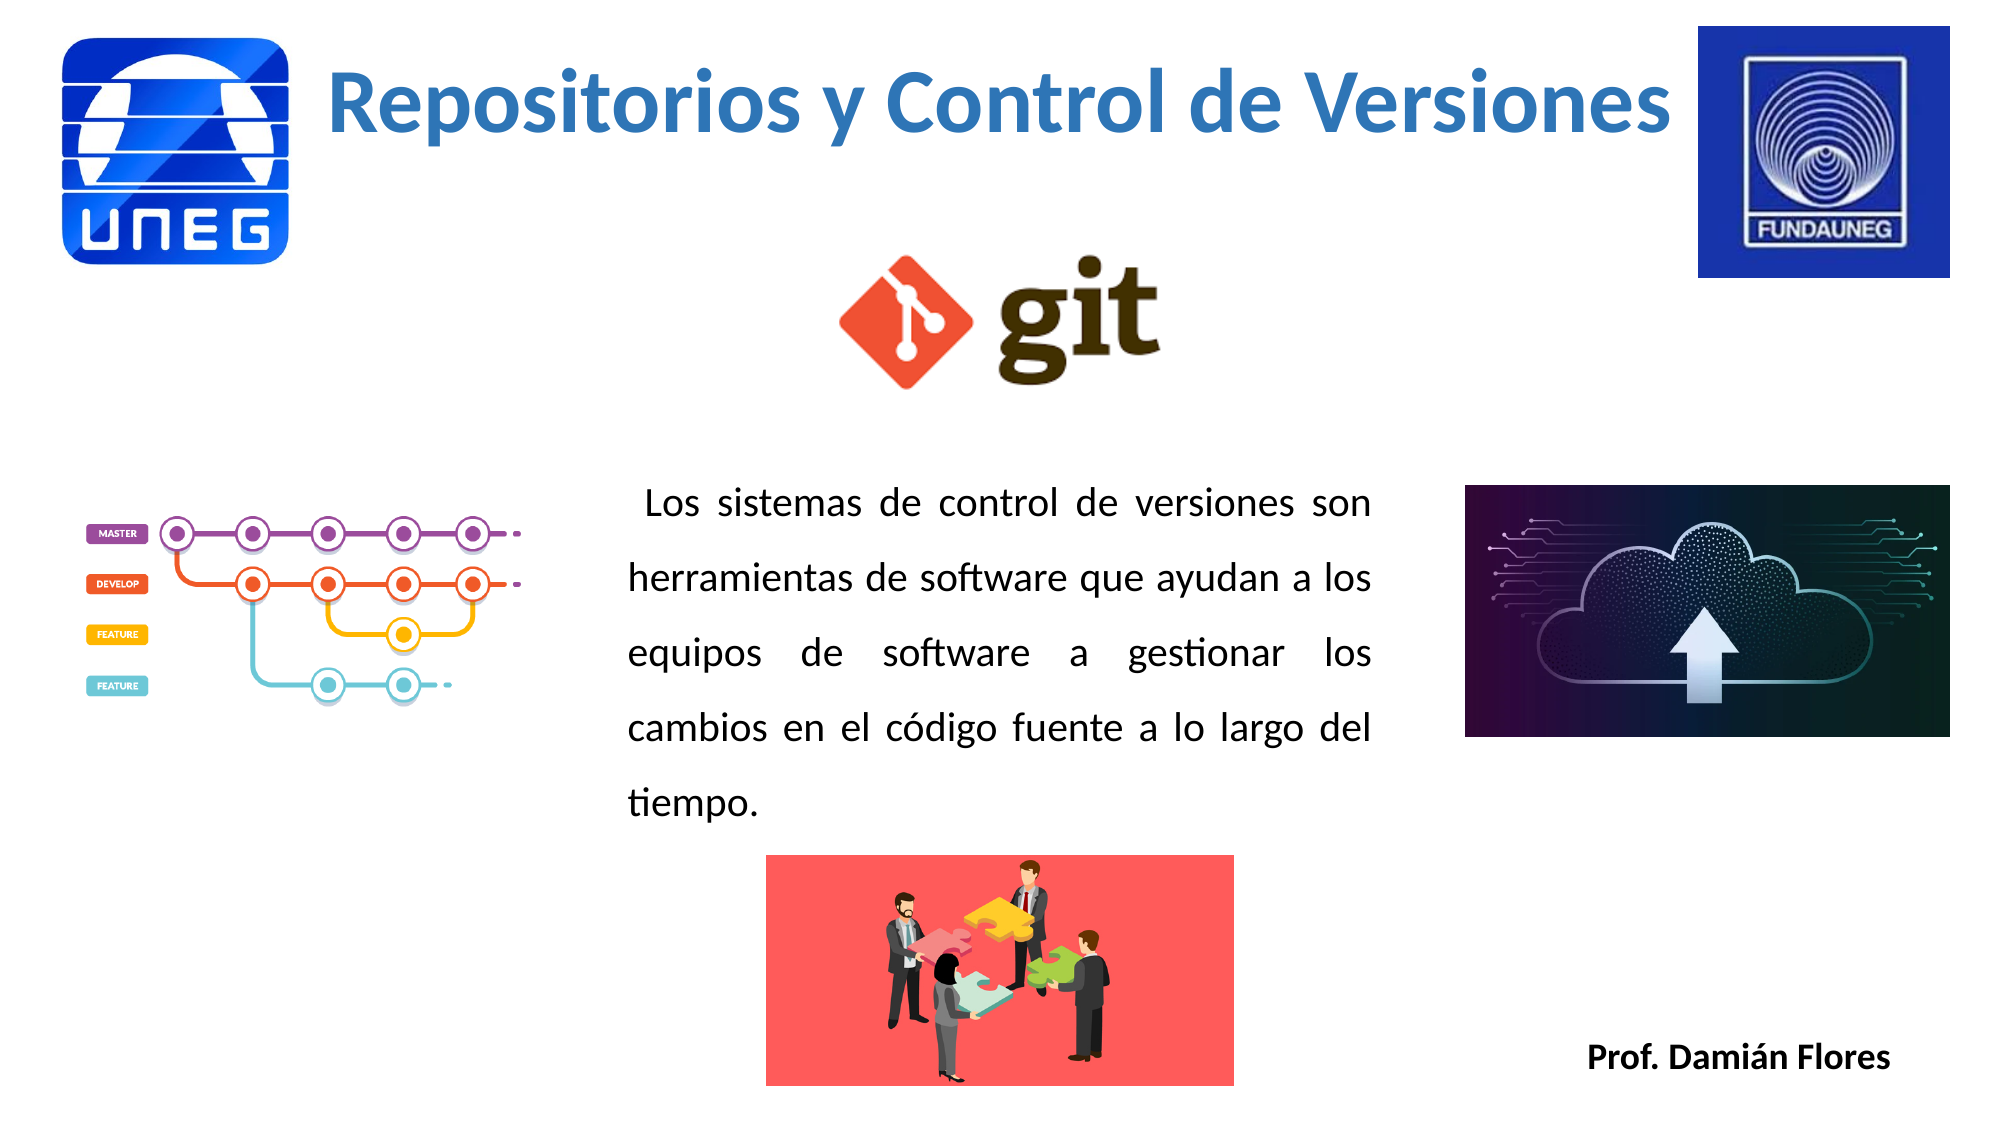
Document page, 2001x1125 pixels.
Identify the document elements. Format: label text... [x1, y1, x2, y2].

picture [50, 485, 554, 737]
picture [1465, 485, 1950, 737]
text_box Los sistemas de control de versiones son herramientas de software que ayudan a los equipos de software a gestionar los cambios en el código fuente a lo largo del tiempo. [612, 442, 1387, 833]
picture [766, 191, 1234, 454]
picture [50, 26, 302, 278]
picture [766, 855, 1234, 1086]
picture [1698, 26, 1950, 278]
text_box Repositorios y Control de Versiones [302, 33, 1698, 158]
text_box Prof. Damián Flores [1529, 1024, 1950, 1085]
